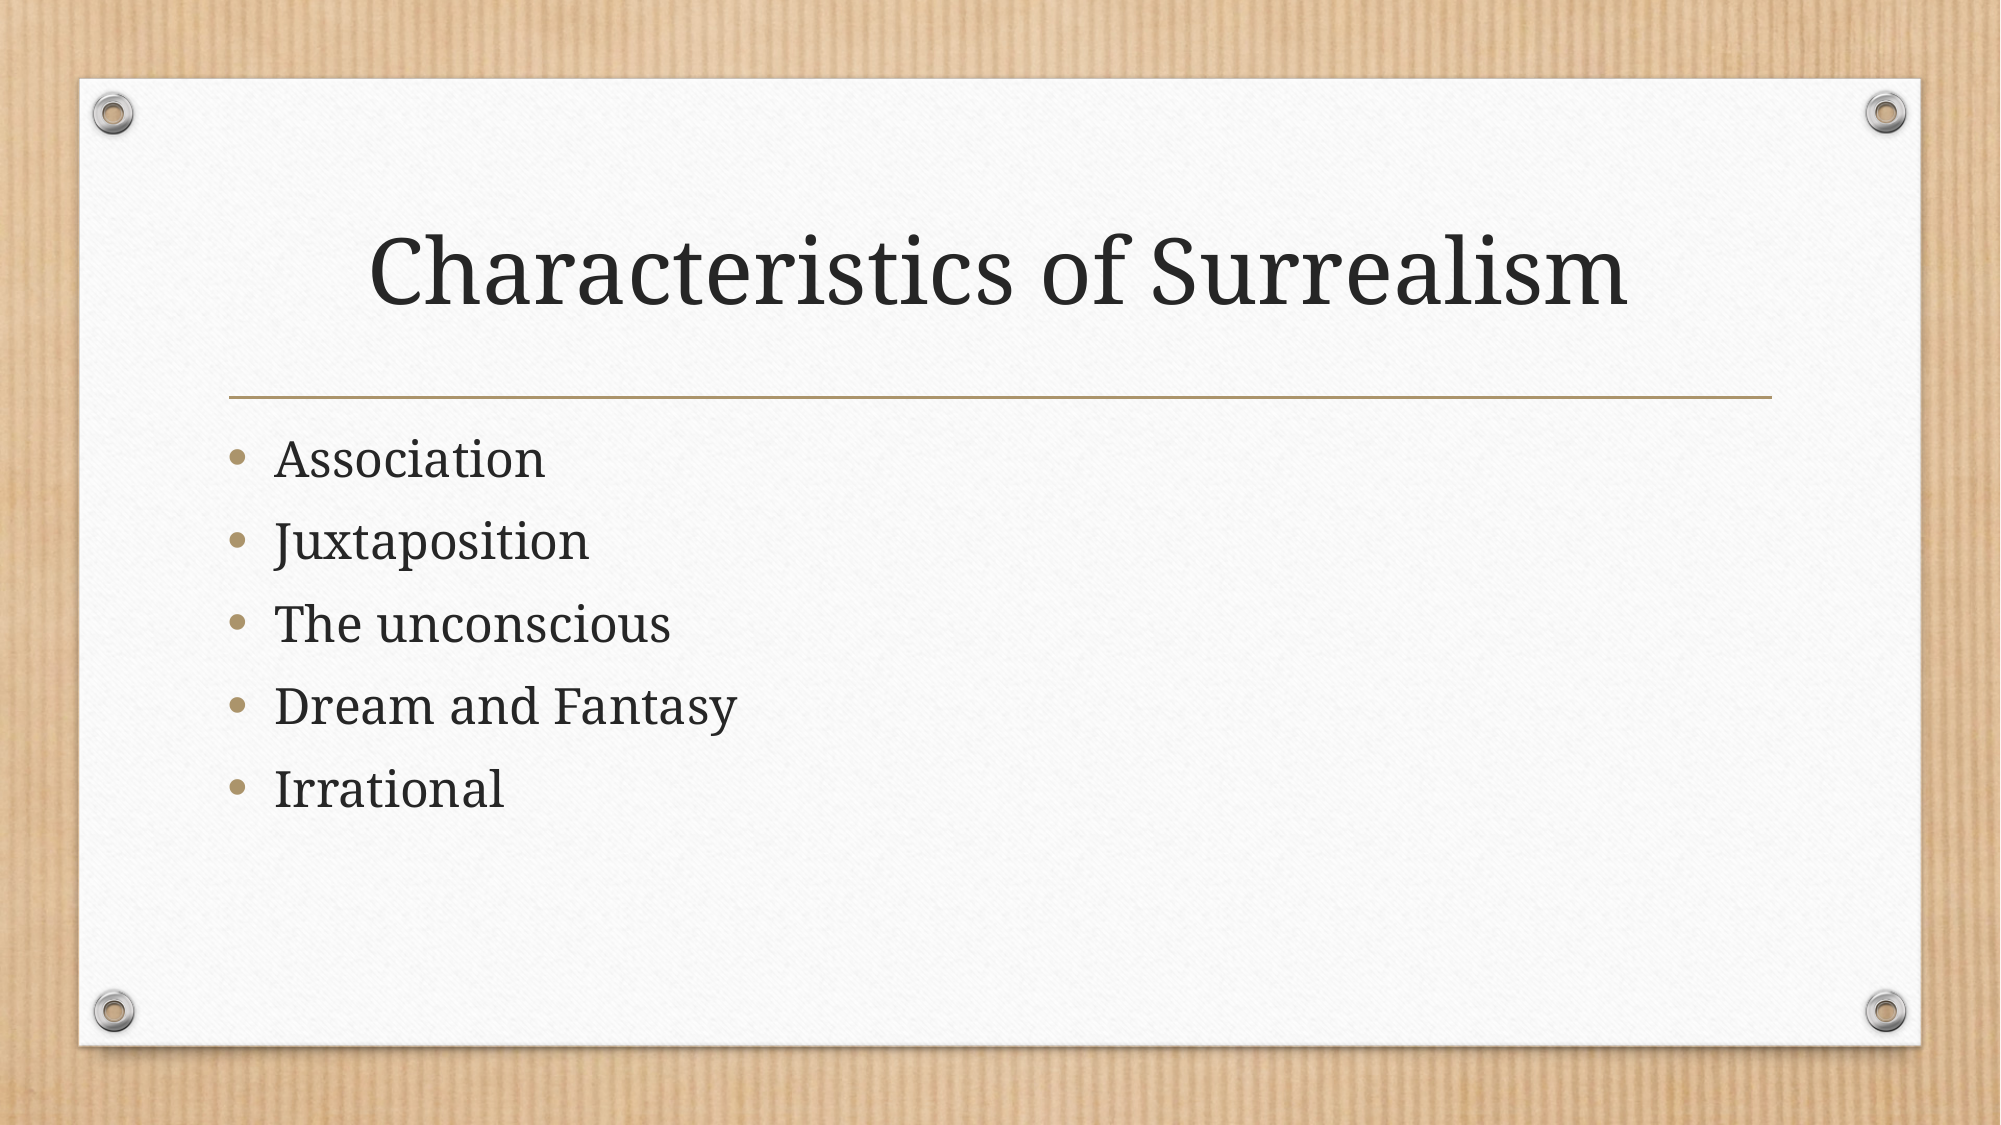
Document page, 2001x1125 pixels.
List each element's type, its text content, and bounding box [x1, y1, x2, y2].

title Characteristics of Surrealism [212, 161, 1788, 375]
list Association Juxtaposition The unconscious Dream and Fantasy Irrational [212, 419, 1788, 964]
picture [0, 0, 2001, 1125]
